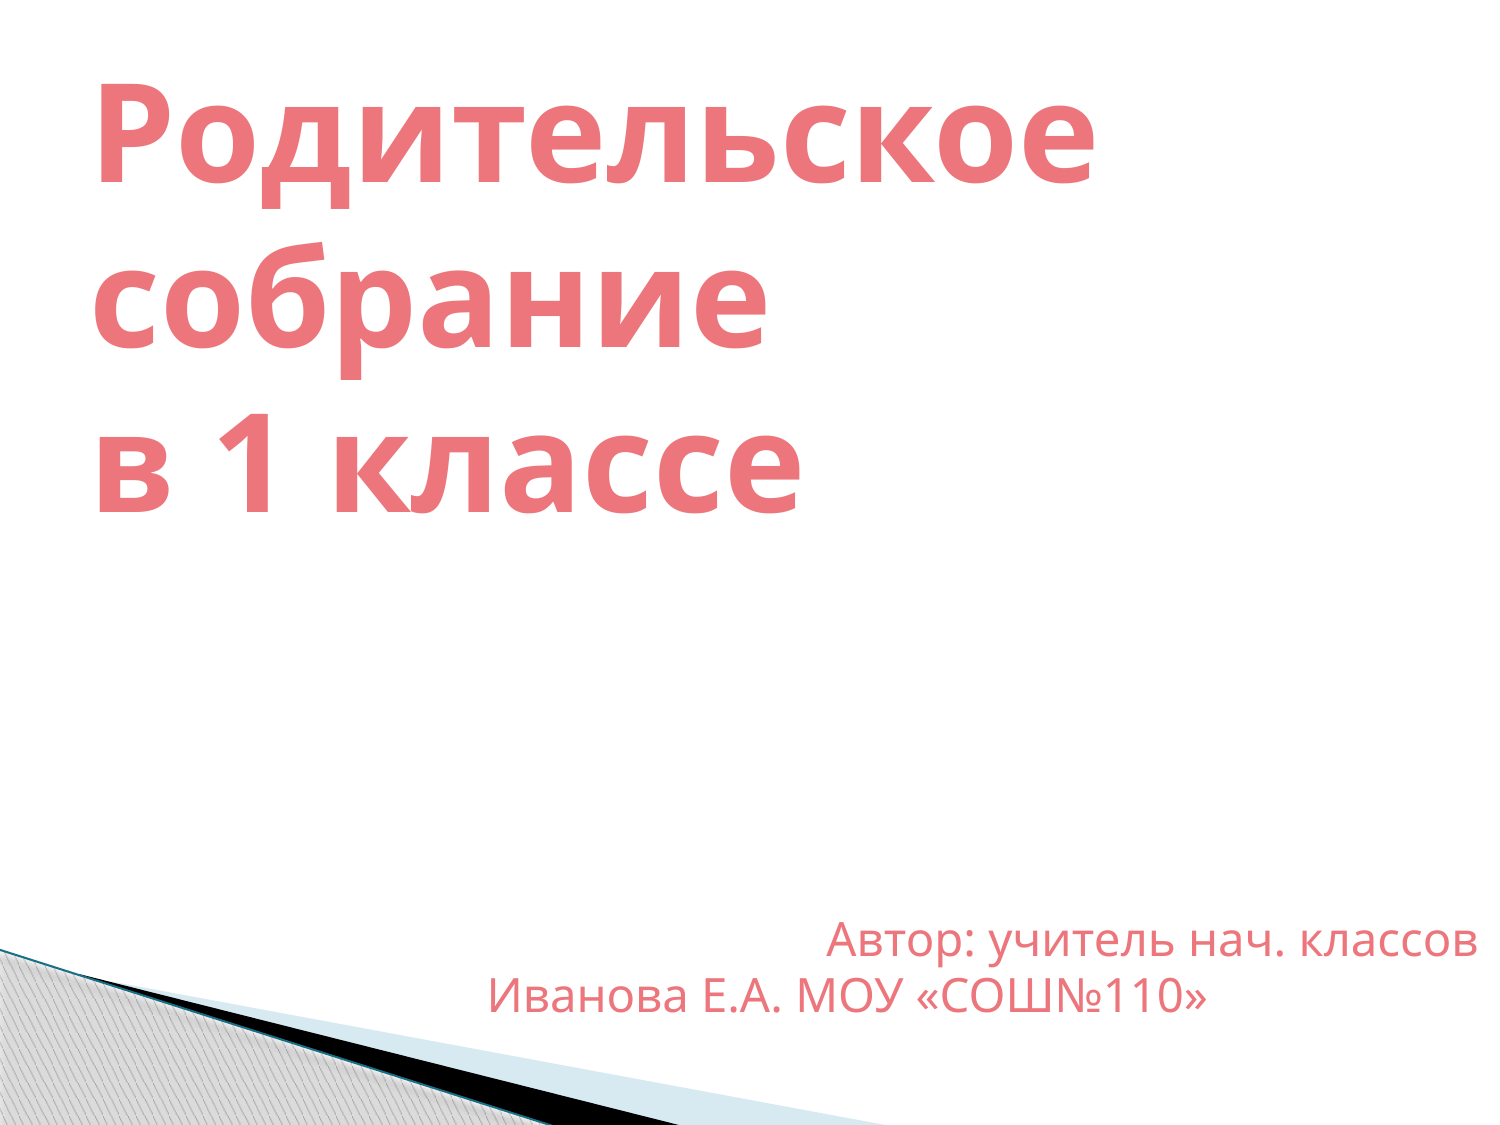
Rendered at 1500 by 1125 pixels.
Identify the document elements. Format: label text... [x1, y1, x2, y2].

title Родительское собрание в 1 классе [75, 45, 1425, 539]
list Автор: учитель нач. классов Иванова Е.А. МОУ «СОШ№110» [414, 656, 1500, 1033]
